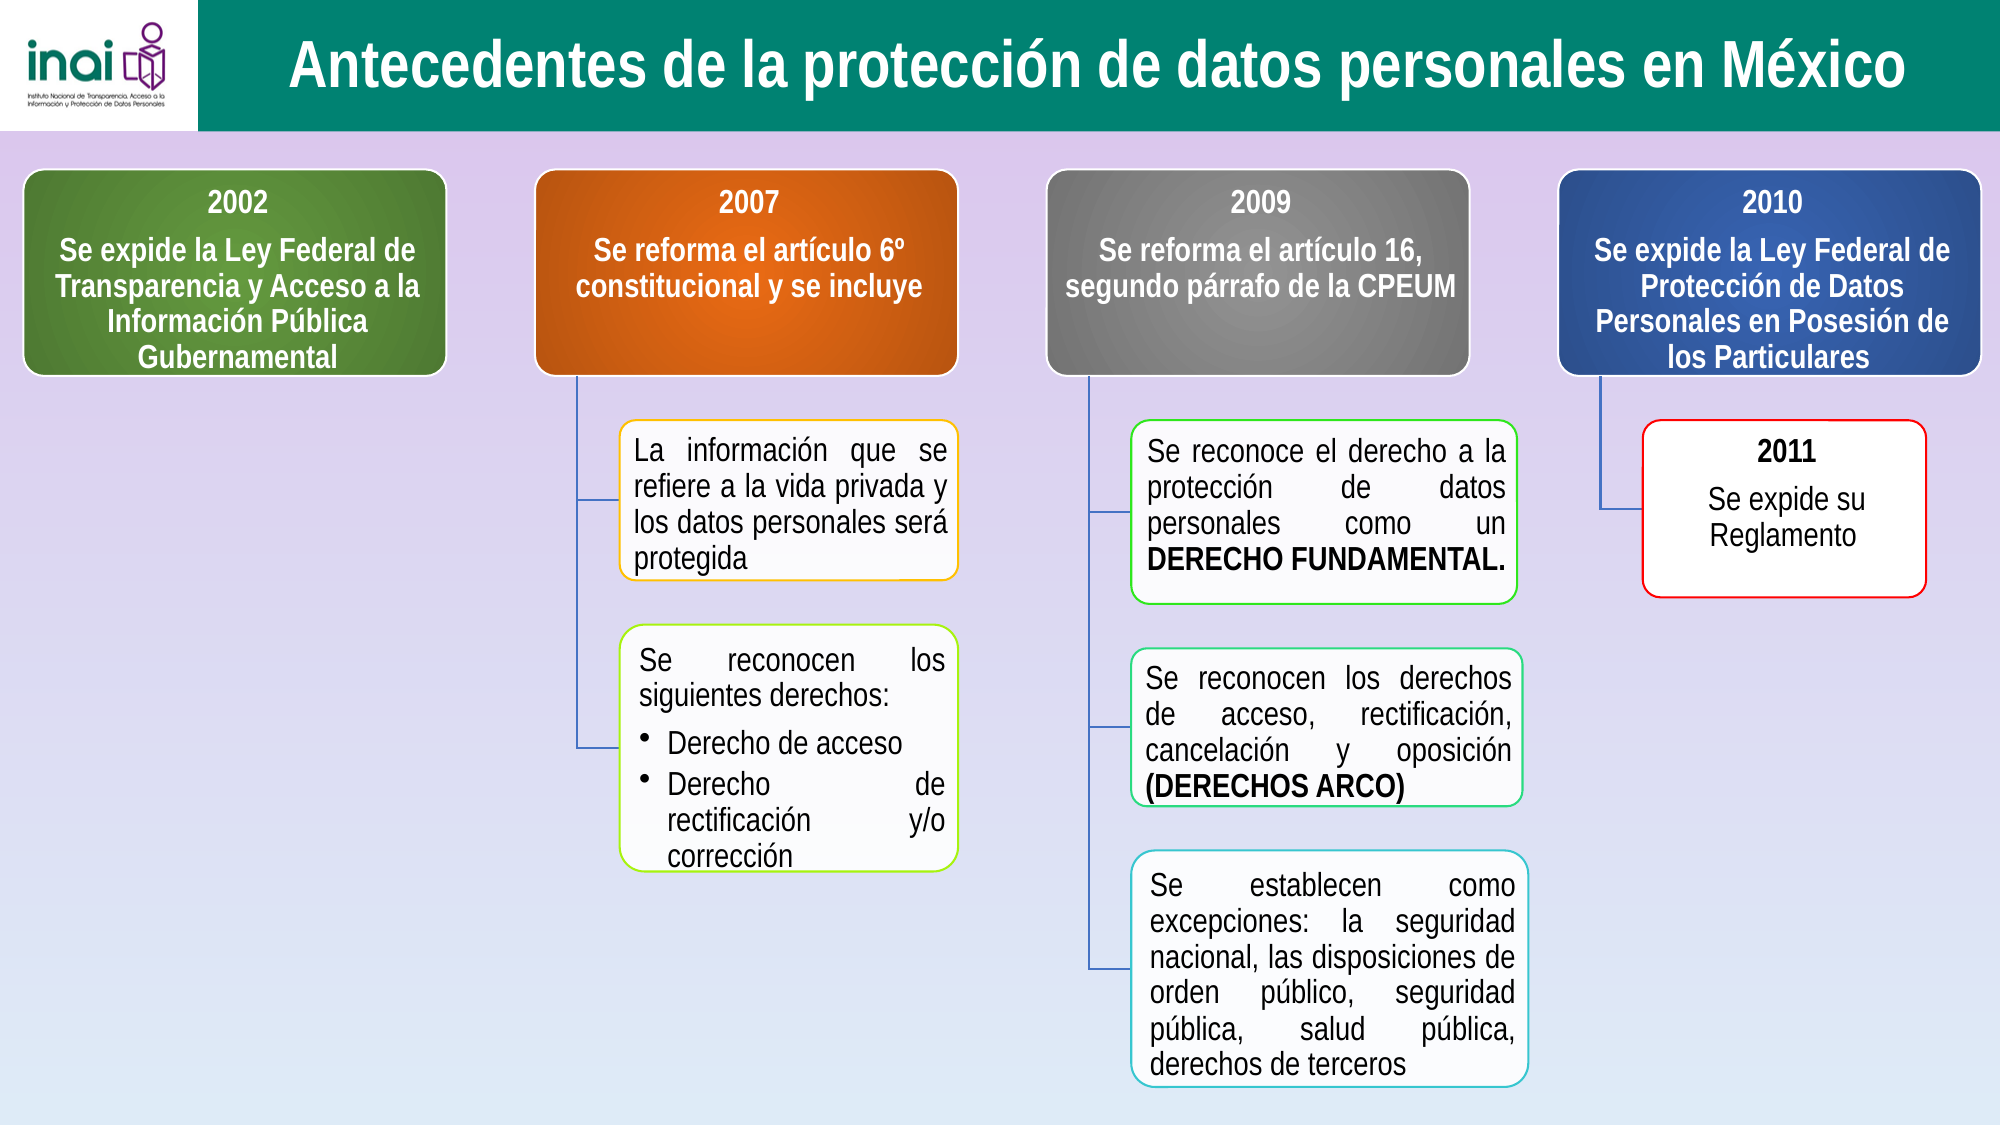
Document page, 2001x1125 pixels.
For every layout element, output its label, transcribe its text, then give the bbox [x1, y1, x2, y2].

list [22, 131, 1983, 1125]
picture [0, 0, 198, 131]
title Antecedentes de la protección de datos personales en México [198, 0, 2000, 132]
